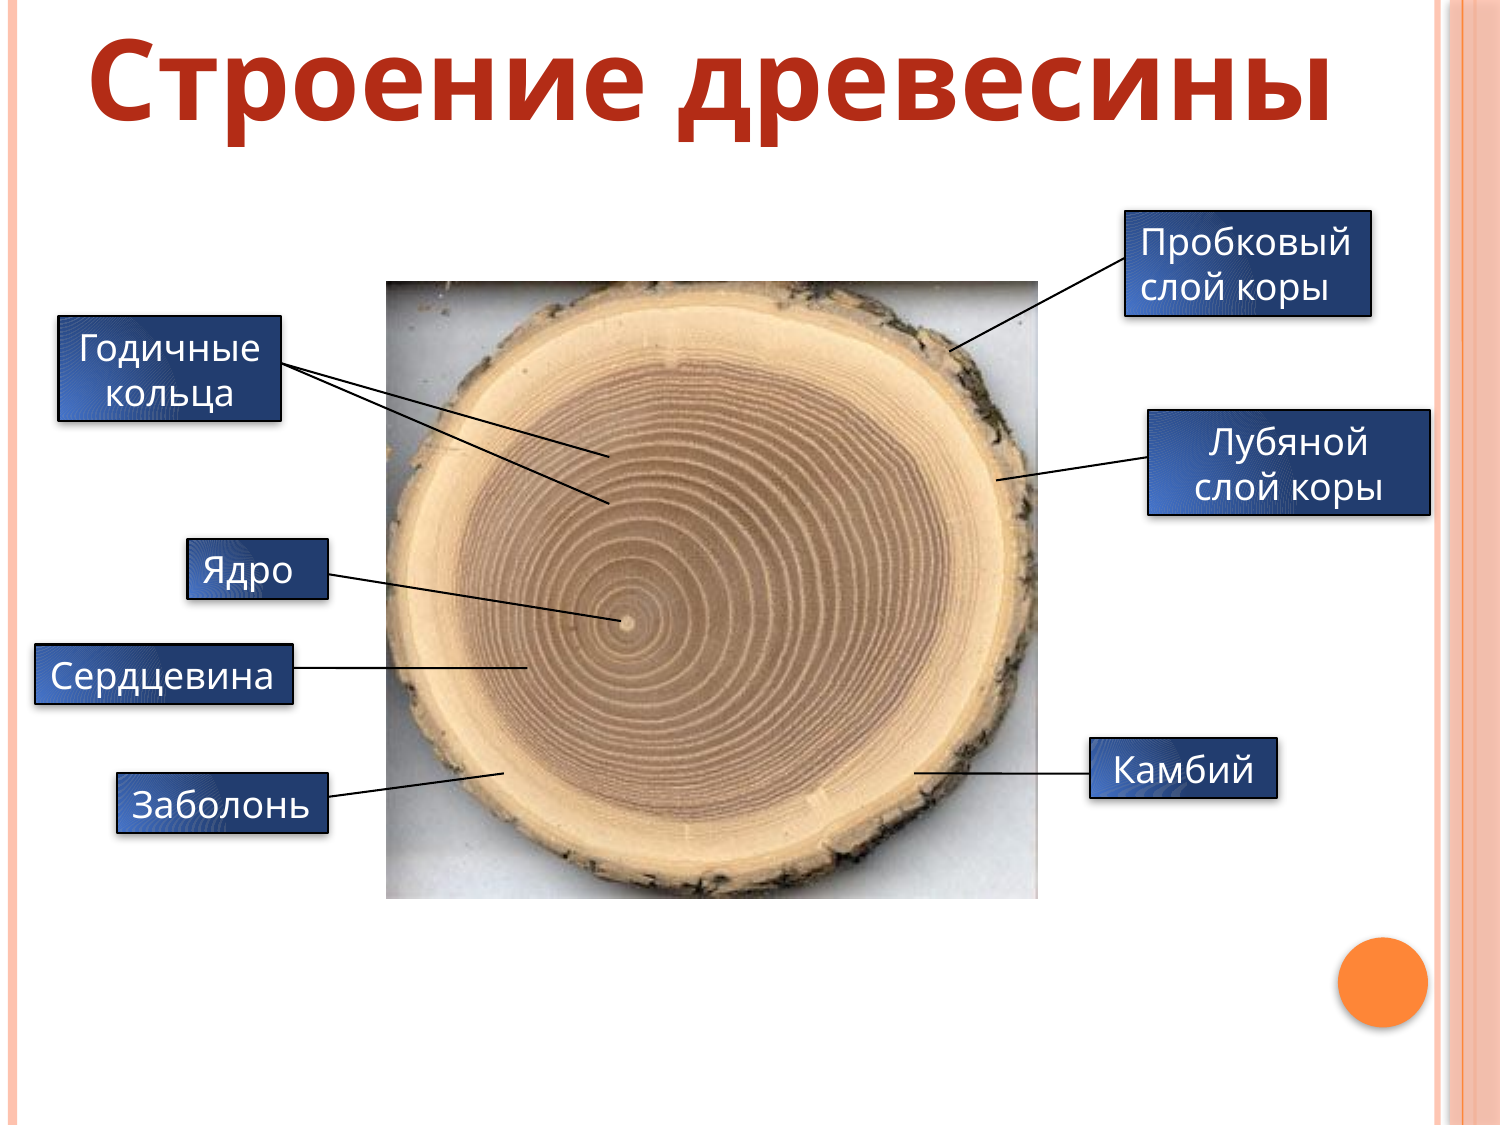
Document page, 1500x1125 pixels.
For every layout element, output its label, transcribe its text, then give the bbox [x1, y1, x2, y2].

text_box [995, 456, 1149, 481]
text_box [327, 772, 505, 798]
text_box Лубяной слой коры [1147, 409, 1431, 516]
text_box Камбий [1089, 737, 1278, 799]
text_box Заболонь [116, 772, 329, 834]
text_box Пробковый слой коры [1124, 210, 1372, 317]
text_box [280, 362, 610, 505]
text_box Сердцевина [34, 643, 294, 705]
text_box Строение древесины [58, 0, 1364, 150]
text_box Ядро [186, 538, 329, 600]
picture [386, 280, 1039, 899]
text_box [948, 257, 1126, 353]
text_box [327, 573, 622, 622]
text_box Годичные кольца [57, 315, 282, 422]
